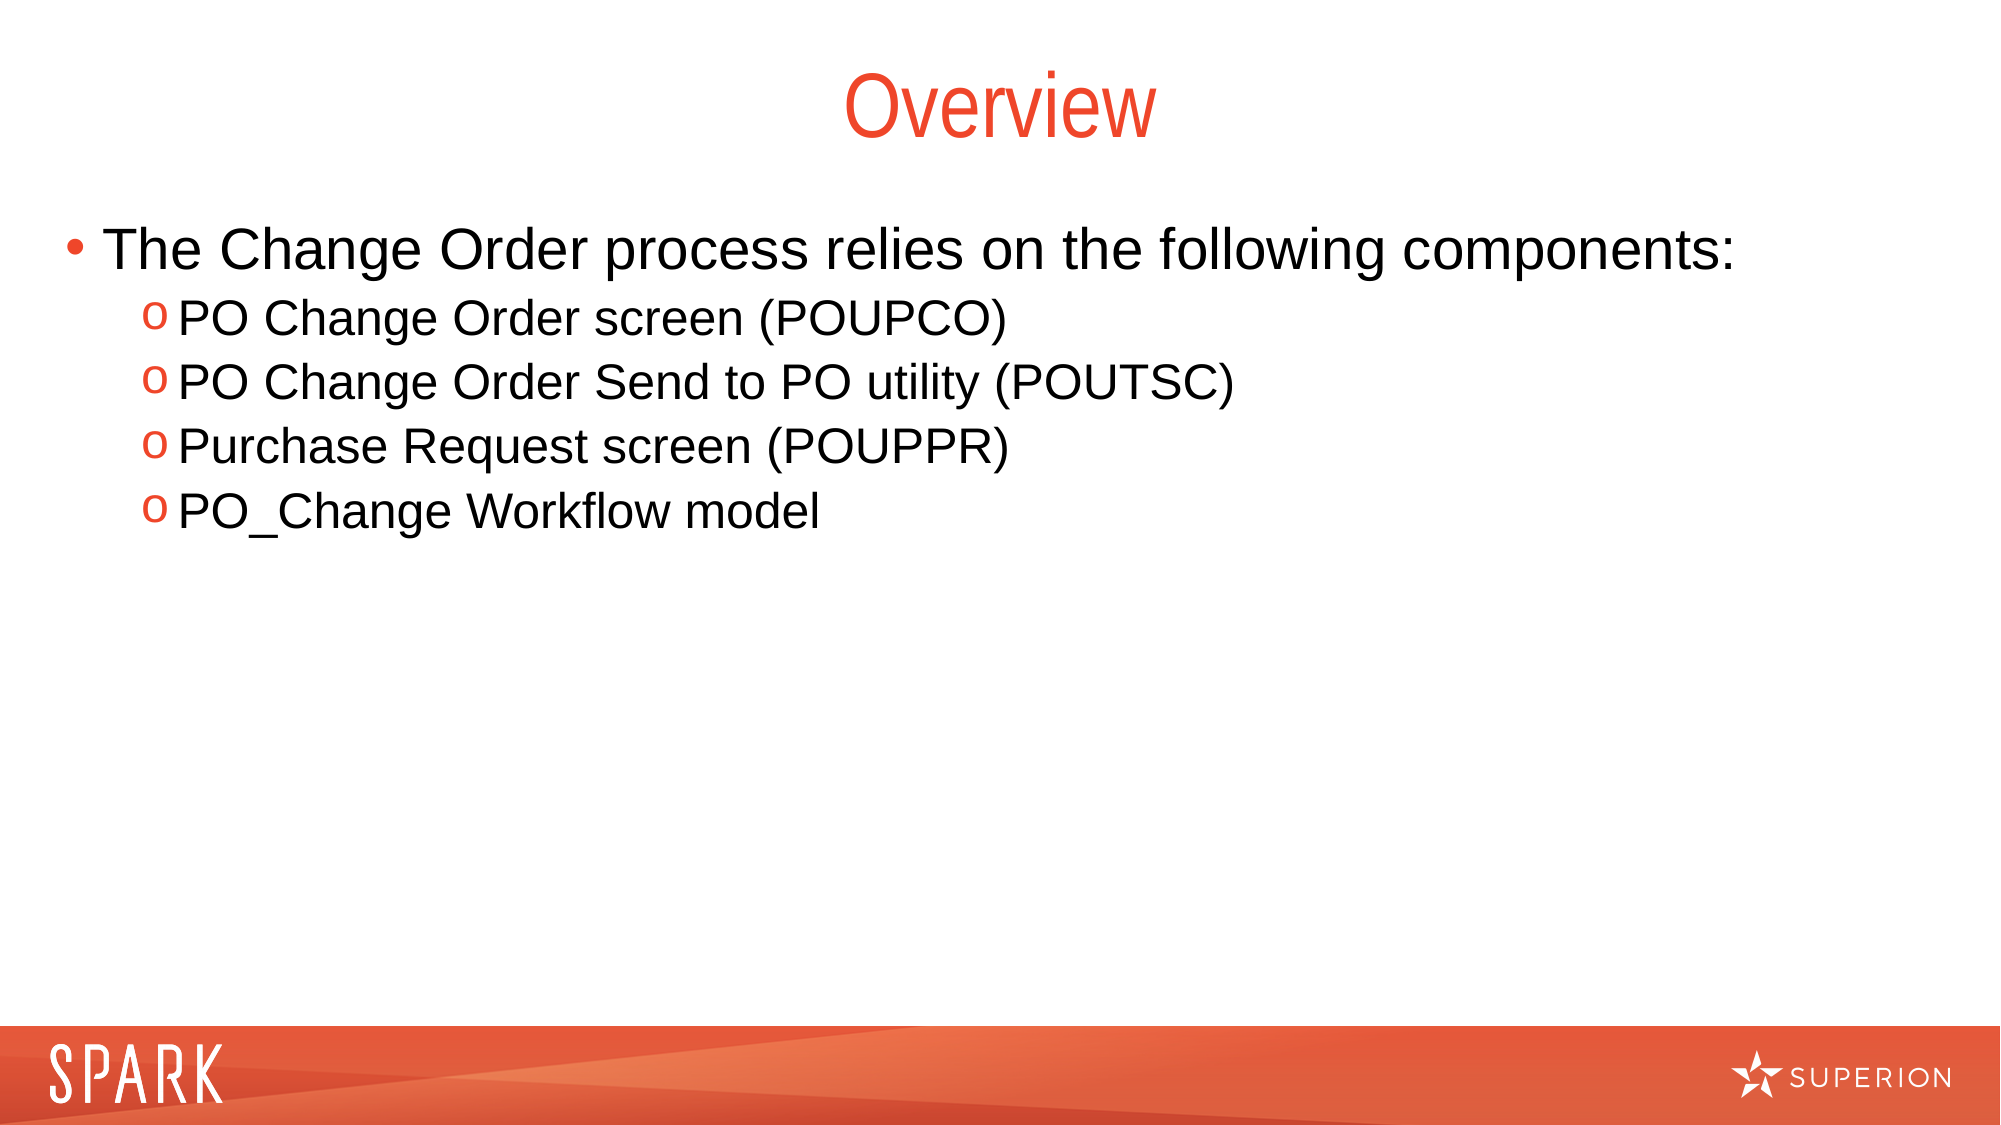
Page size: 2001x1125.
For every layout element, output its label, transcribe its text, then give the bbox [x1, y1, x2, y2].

title Overview [50, 18, 1950, 197]
picture [0, 1026, 2000, 1125]
list The Change Order process relies on the following components: PO Change Order screen (POUPCO) PO Change Order Send to PO utility (POUTSC) Purchase Request screen (POUPPR) PO_Change Workflow model [50, 211, 1950, 1014]
